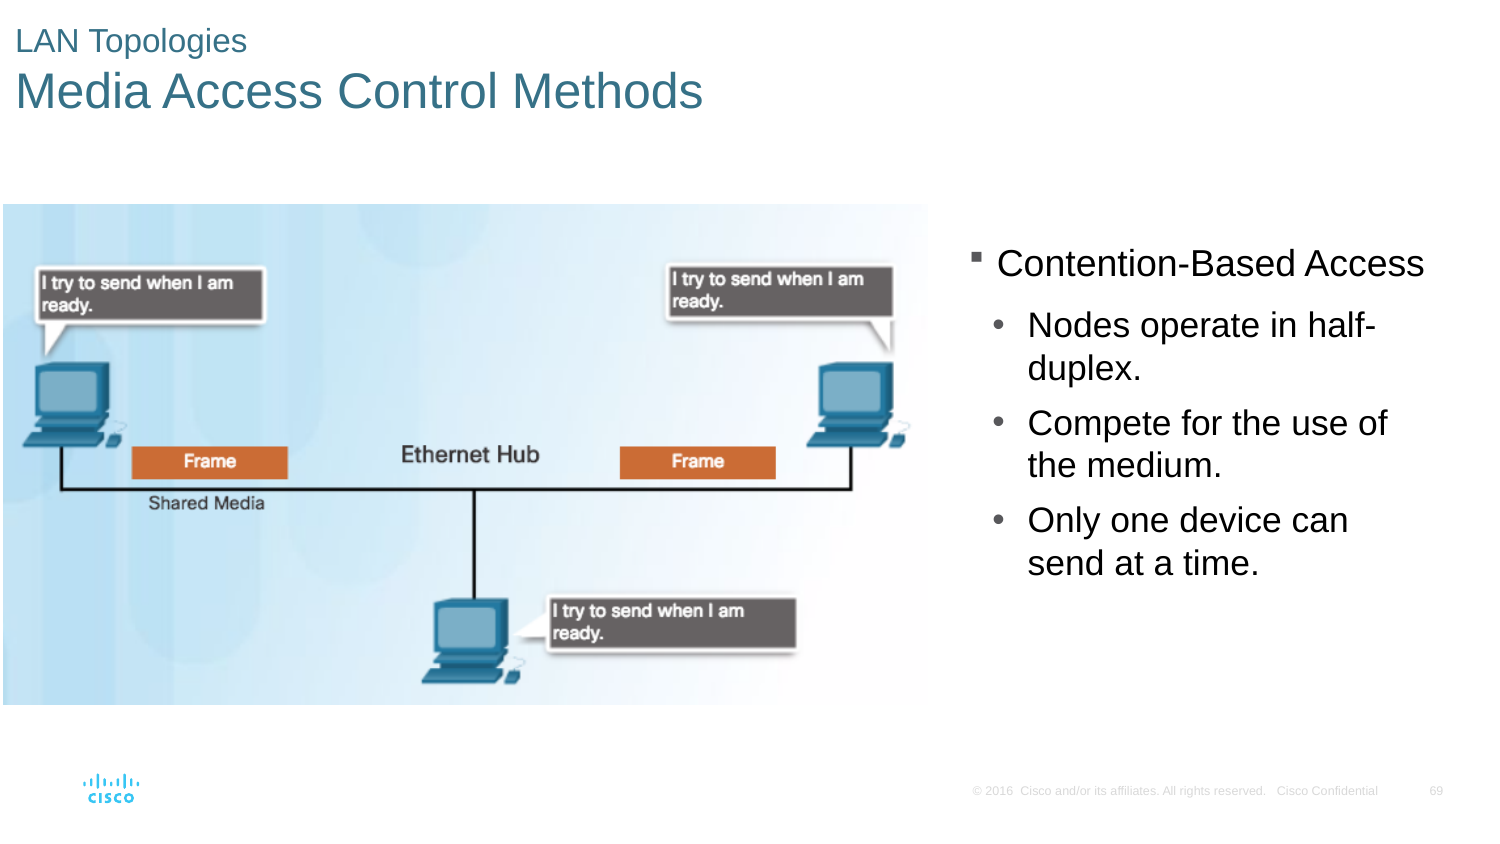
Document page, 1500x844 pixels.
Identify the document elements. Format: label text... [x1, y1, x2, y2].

picture [2, 203, 928, 705]
title LAN Topologies Media Access Control Methods [0, 6, 1500, 131]
list Contention-Based Access Nodes operate in half-duplex. Compete for the use of the medium. Only one device can send at a time. [954, 231, 1450, 662]
